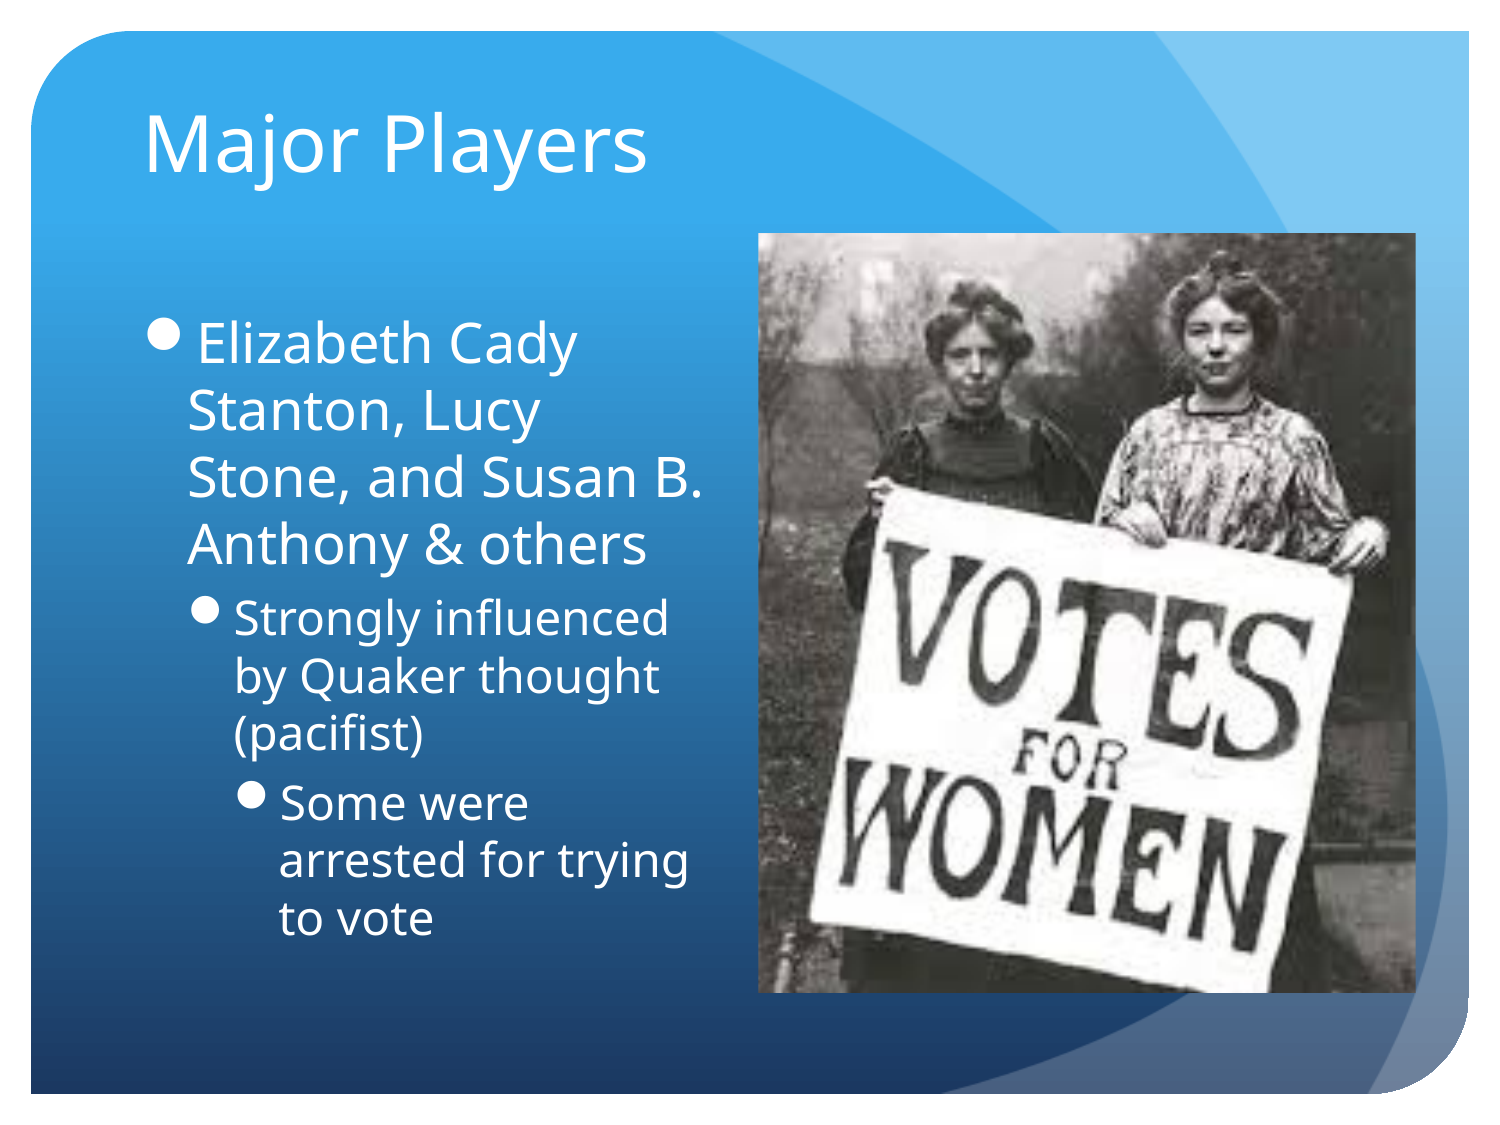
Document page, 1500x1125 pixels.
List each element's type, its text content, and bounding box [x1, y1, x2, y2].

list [758, 233, 1416, 993]
list Elizabeth Cady Stanton, Lucy Stone, and Susan B. Anthony & others Strongly influenced by Quaker thought (pacifist) Some were arrested for trying to vote [127, 299, 728, 993]
picture [24, 30, 1473, 1094]
title Major Players [127, 62, 1372, 196]
